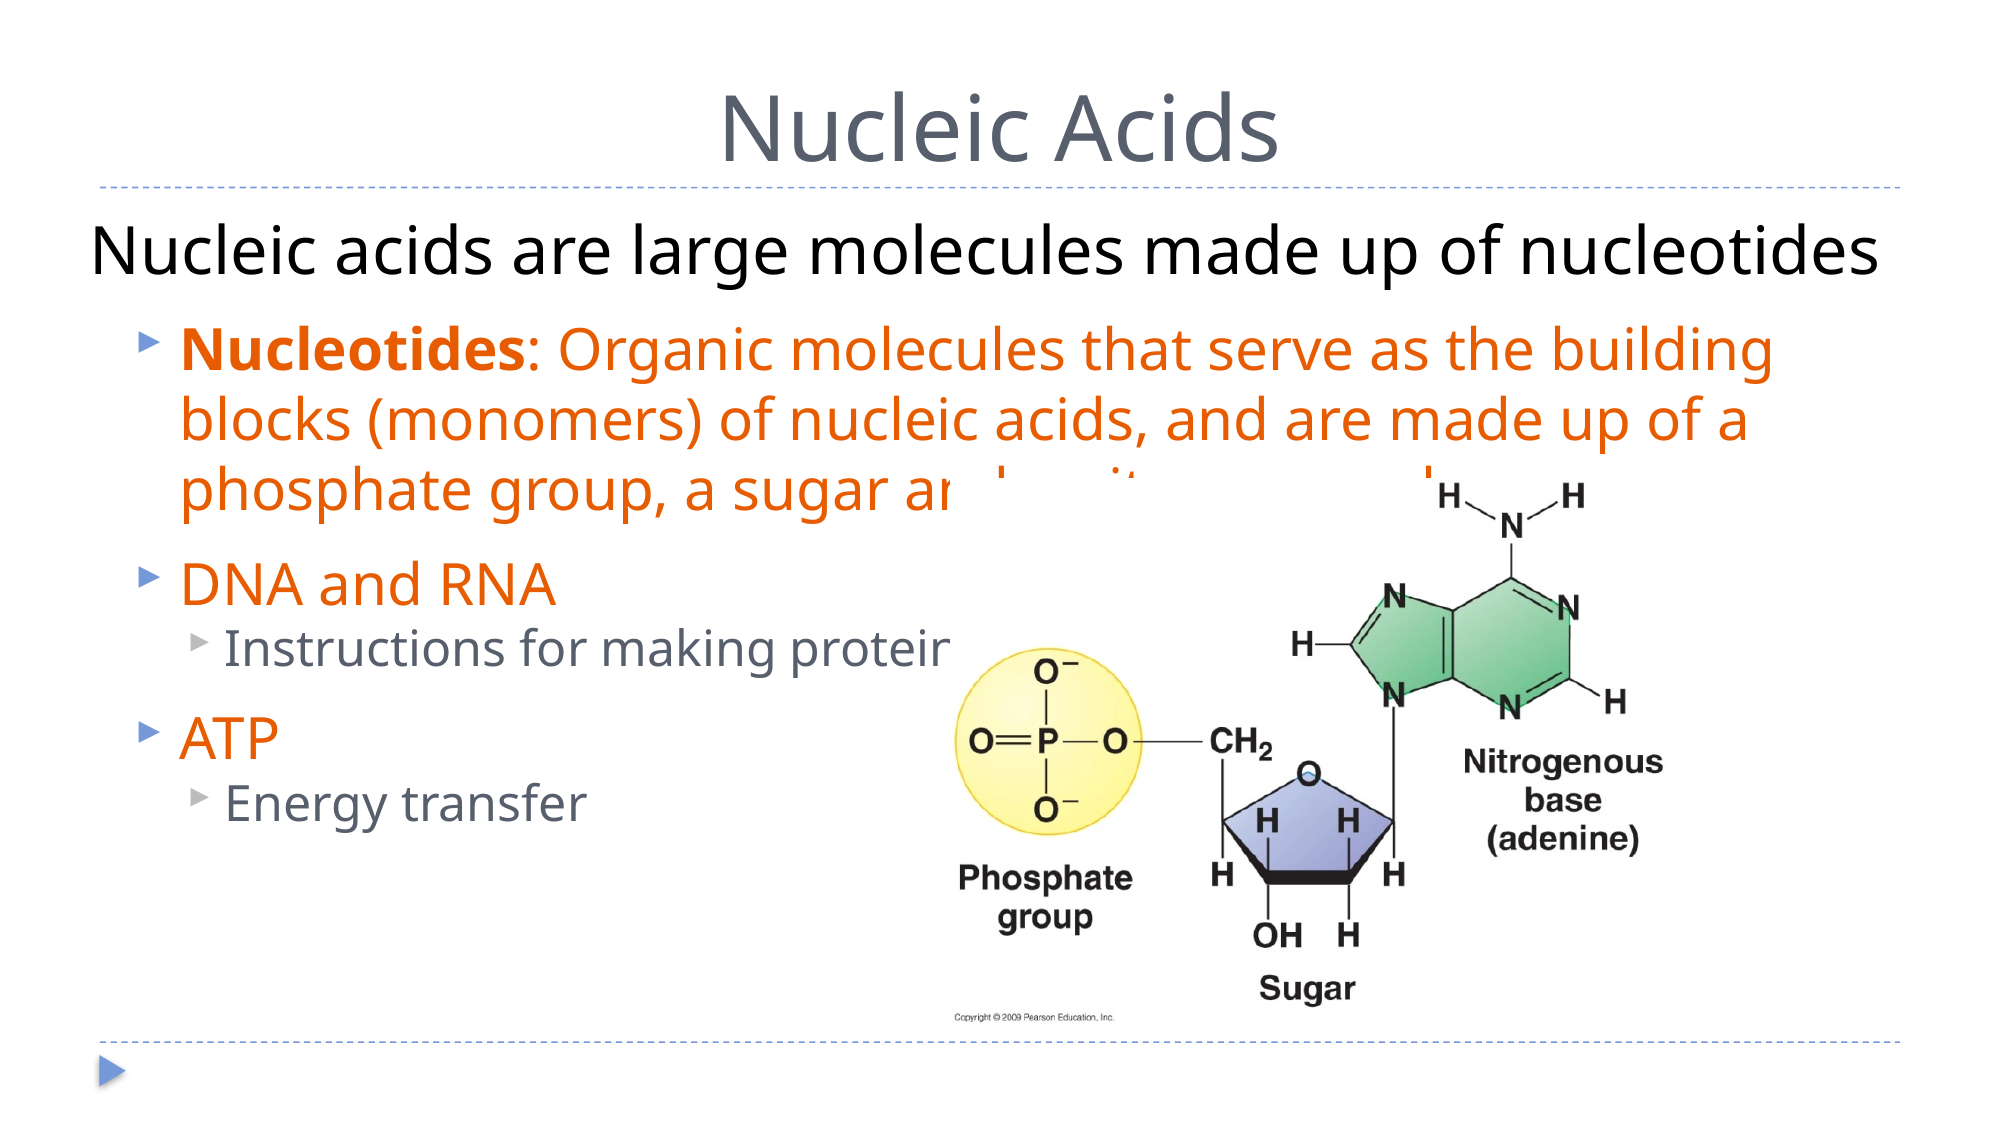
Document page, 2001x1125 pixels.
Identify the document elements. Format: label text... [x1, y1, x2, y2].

picture [949, 477, 1667, 1028]
title Nucleic Acids [99, 24, 1900, 188]
list Nucleic acids are large molecules made up of nucleotides Nucleotides: Organic molecules that serve as the building blocks (monomers) of nucleic acids, and are made up of a phosphate group, a sugar and a nitrogenous base DNA and RNA Instructions for making proteins ATP Energy transfer [75, 200, 1913, 1010]
